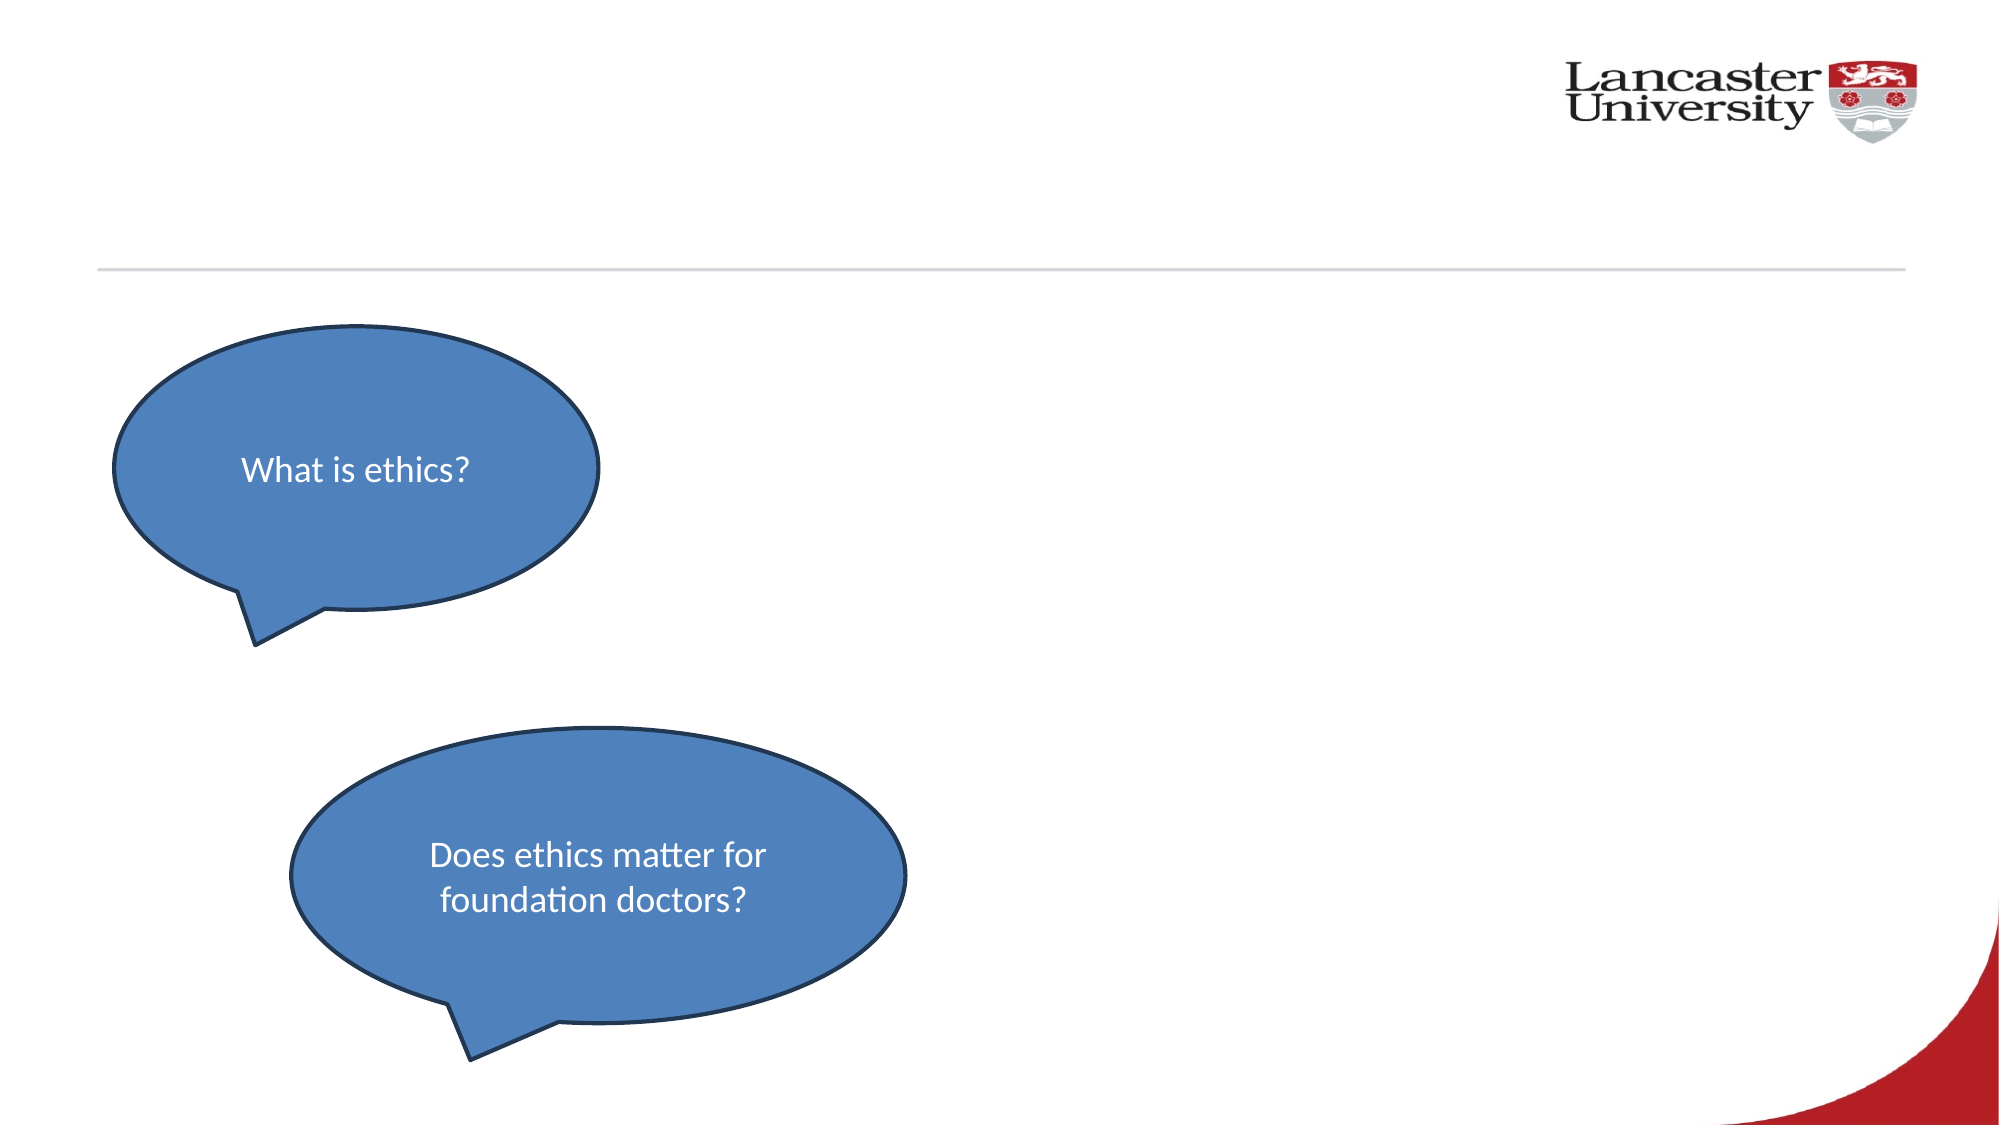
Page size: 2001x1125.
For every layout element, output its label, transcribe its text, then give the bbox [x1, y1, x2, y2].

text_box Does ethics matter for foundation doctors? [289, 725, 908, 1063]
picture [1, 0, 1999, 1125]
text_box What is ethics? [111, 324, 601, 648]
